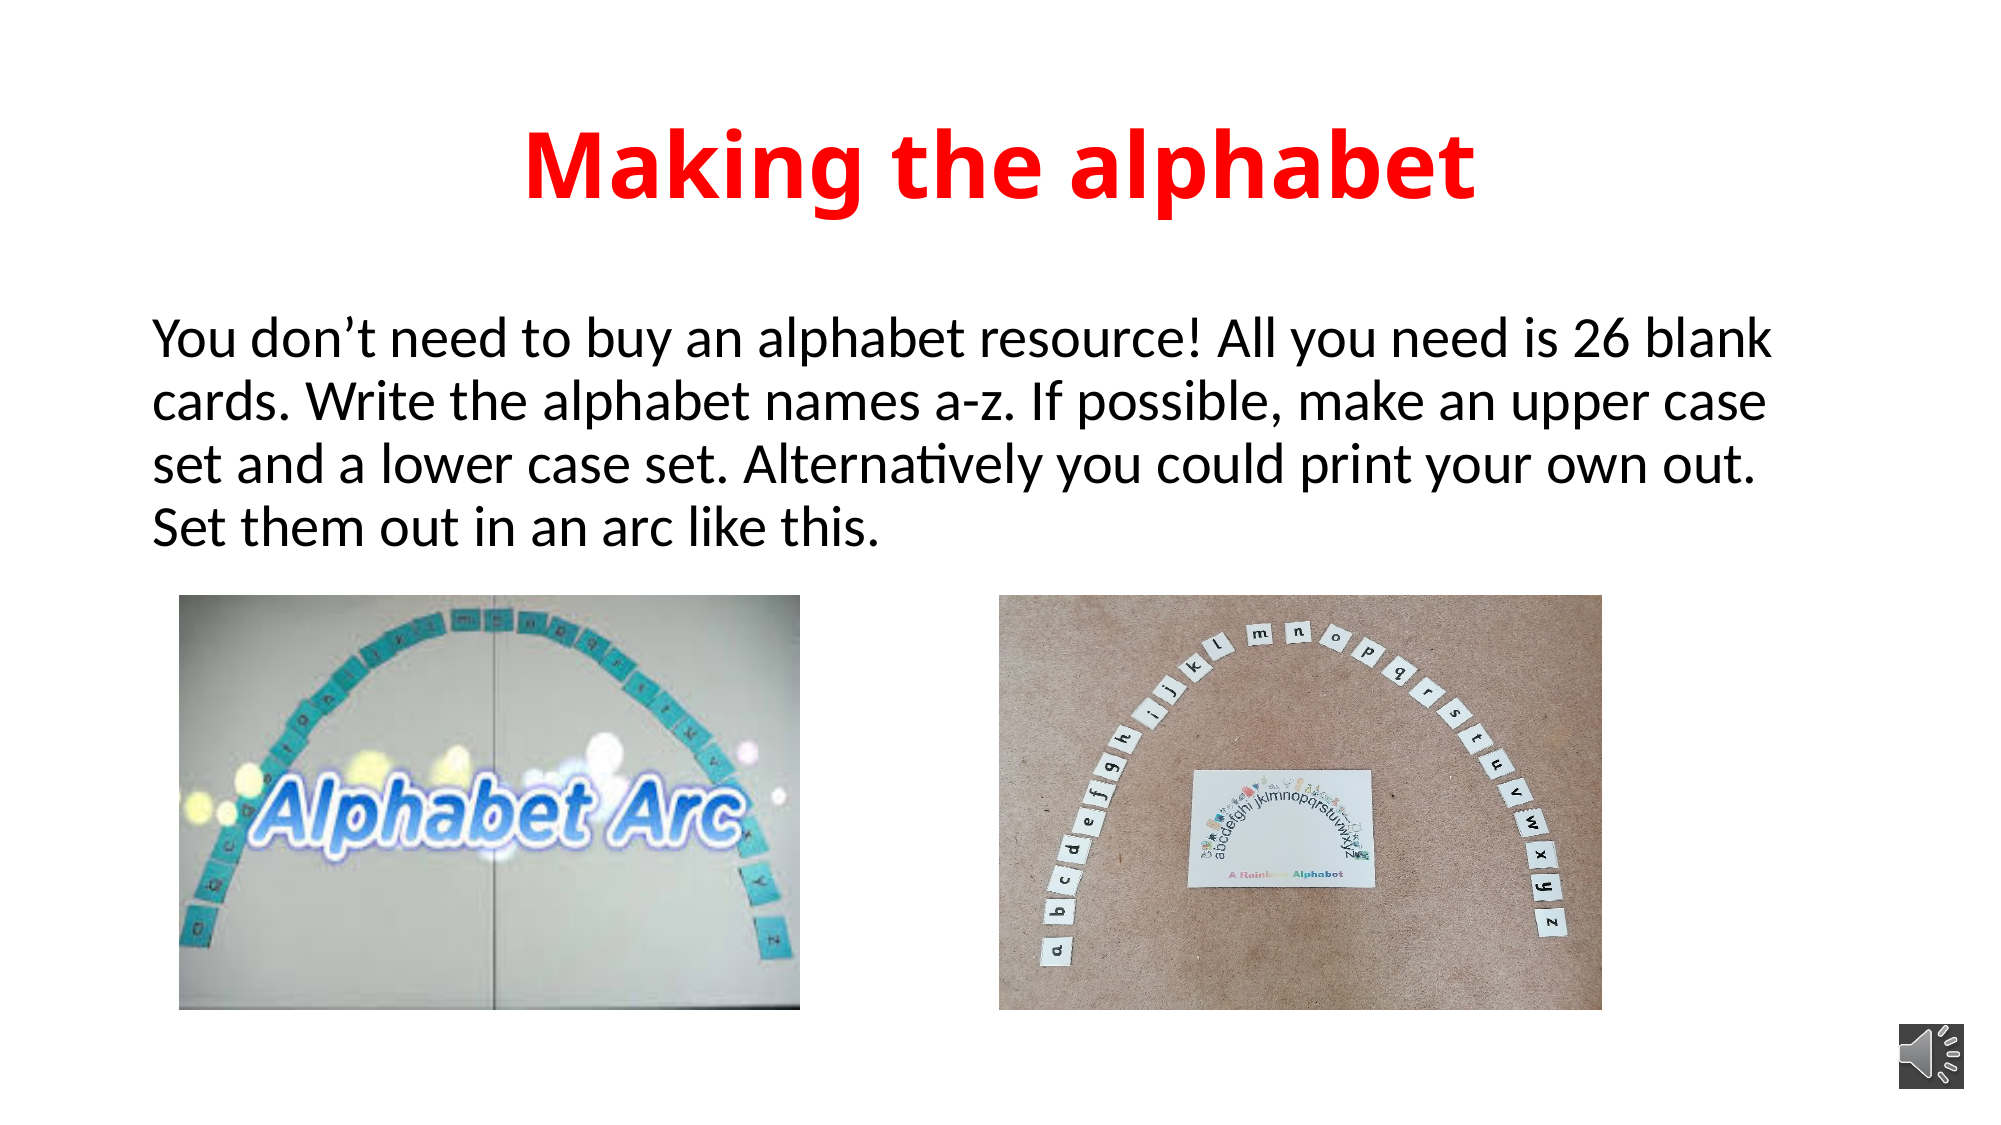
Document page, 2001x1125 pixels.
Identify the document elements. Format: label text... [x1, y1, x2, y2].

picture [1897, 1022, 1965, 1090]
picture [179, 595, 800, 1010]
title Making the alphabet [137, 59, 1863, 278]
list You don’t need to buy an alphabet resource! All you need is 26 blank cards. Write the alphabet names a-z. If possible, make an upper case set and a lower case set. Alternatively you could print your own out. Set them out in an arc like this. [137, 299, 1863, 1014]
picture [999, 595, 1602, 1010]
